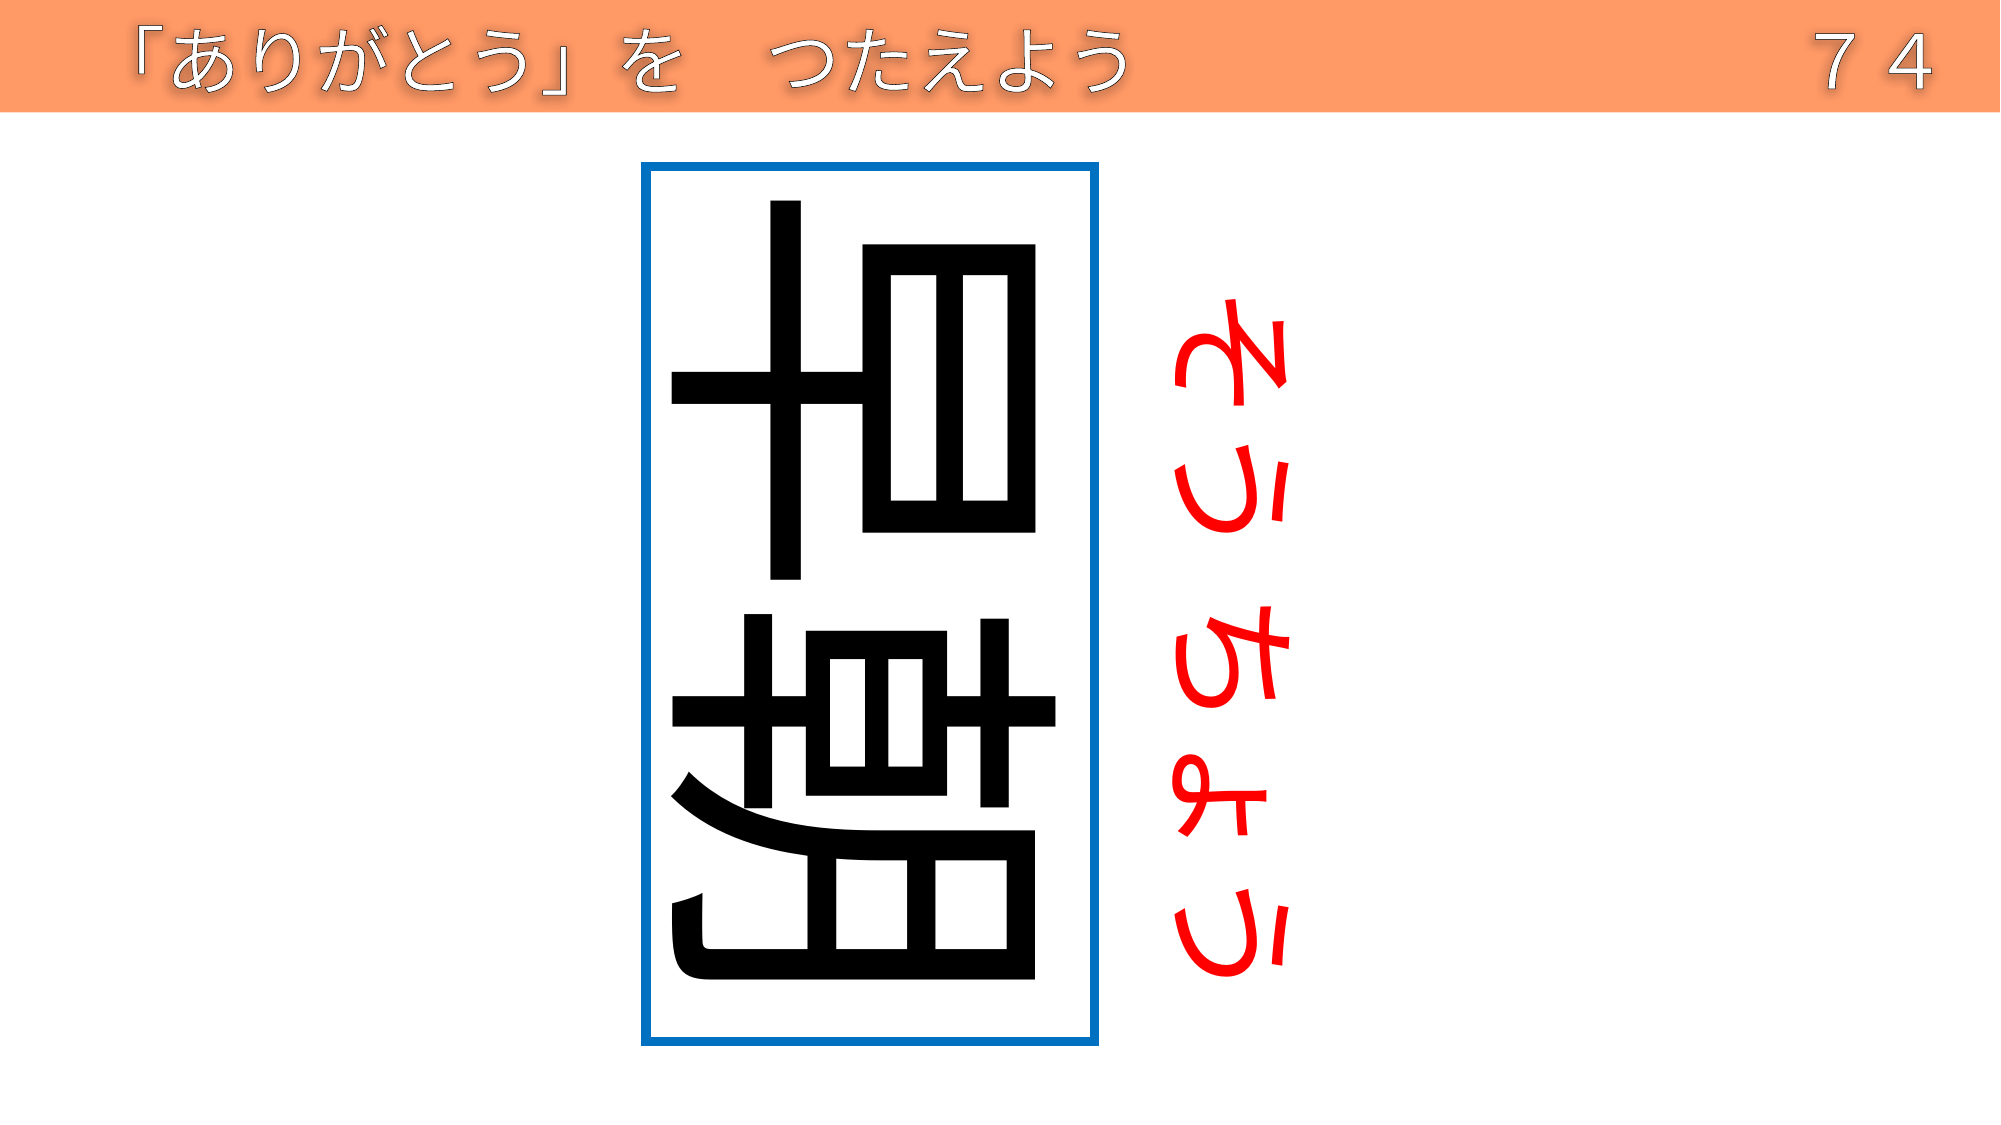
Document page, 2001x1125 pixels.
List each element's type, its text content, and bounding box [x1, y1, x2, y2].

text_box 早朝 [594, 166, 1130, 1096]
text_box ７４ [1782, 6, 1963, 112]
text_box [0, 0, 2000, 113]
text_box そう ちょう [1129, 270, 1327, 1050]
text_box 「ありがとう」を つたえよう [75, 6, 1166, 112]
text_box [645, 165, 1095, 1043]
